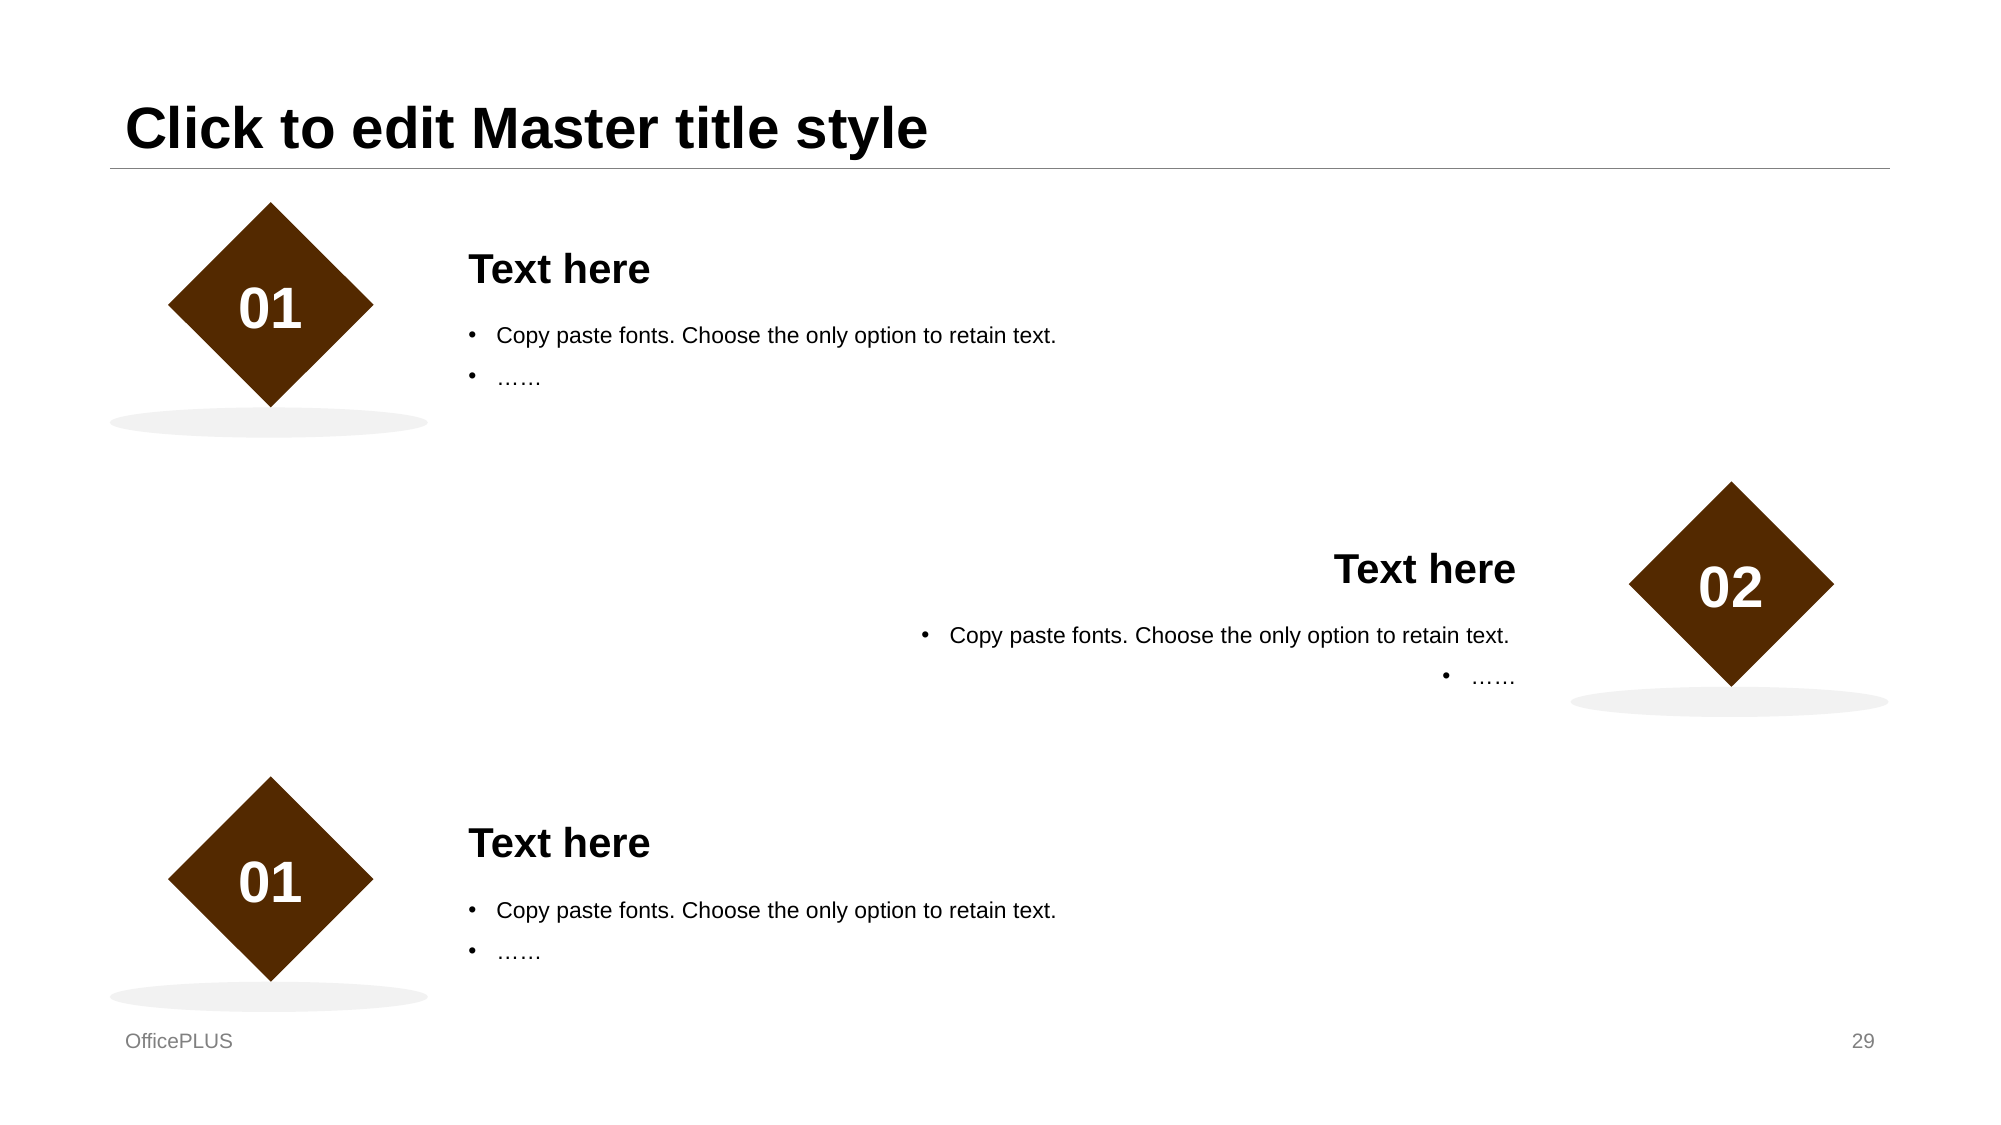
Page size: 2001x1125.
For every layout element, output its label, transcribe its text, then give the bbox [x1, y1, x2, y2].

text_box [109, 776, 428, 1012]
text_box Copy paste fonts. Choose the only option to retain text. …… [453, 299, 1571, 433]
slide_number 29 [1412, 1023, 1890, 1058]
text_box Copy paste fonts. Choose the only option to retain text. …… [453, 599, 1532, 733]
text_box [1570, 481, 1889, 717]
footer OfficePLUS [109, 1023, 790, 1058]
text_box Text here [453, 801, 1571, 873]
text_box Text here [453, 526, 1532, 599]
text_box Text here [453, 227, 1571, 299]
title Click to edit Master title style [109, 0, 1890, 169]
text_box Copy paste fonts. Choose the only option to retain text. …… [453, 873, 1571, 1008]
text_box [109, 202, 428, 438]
